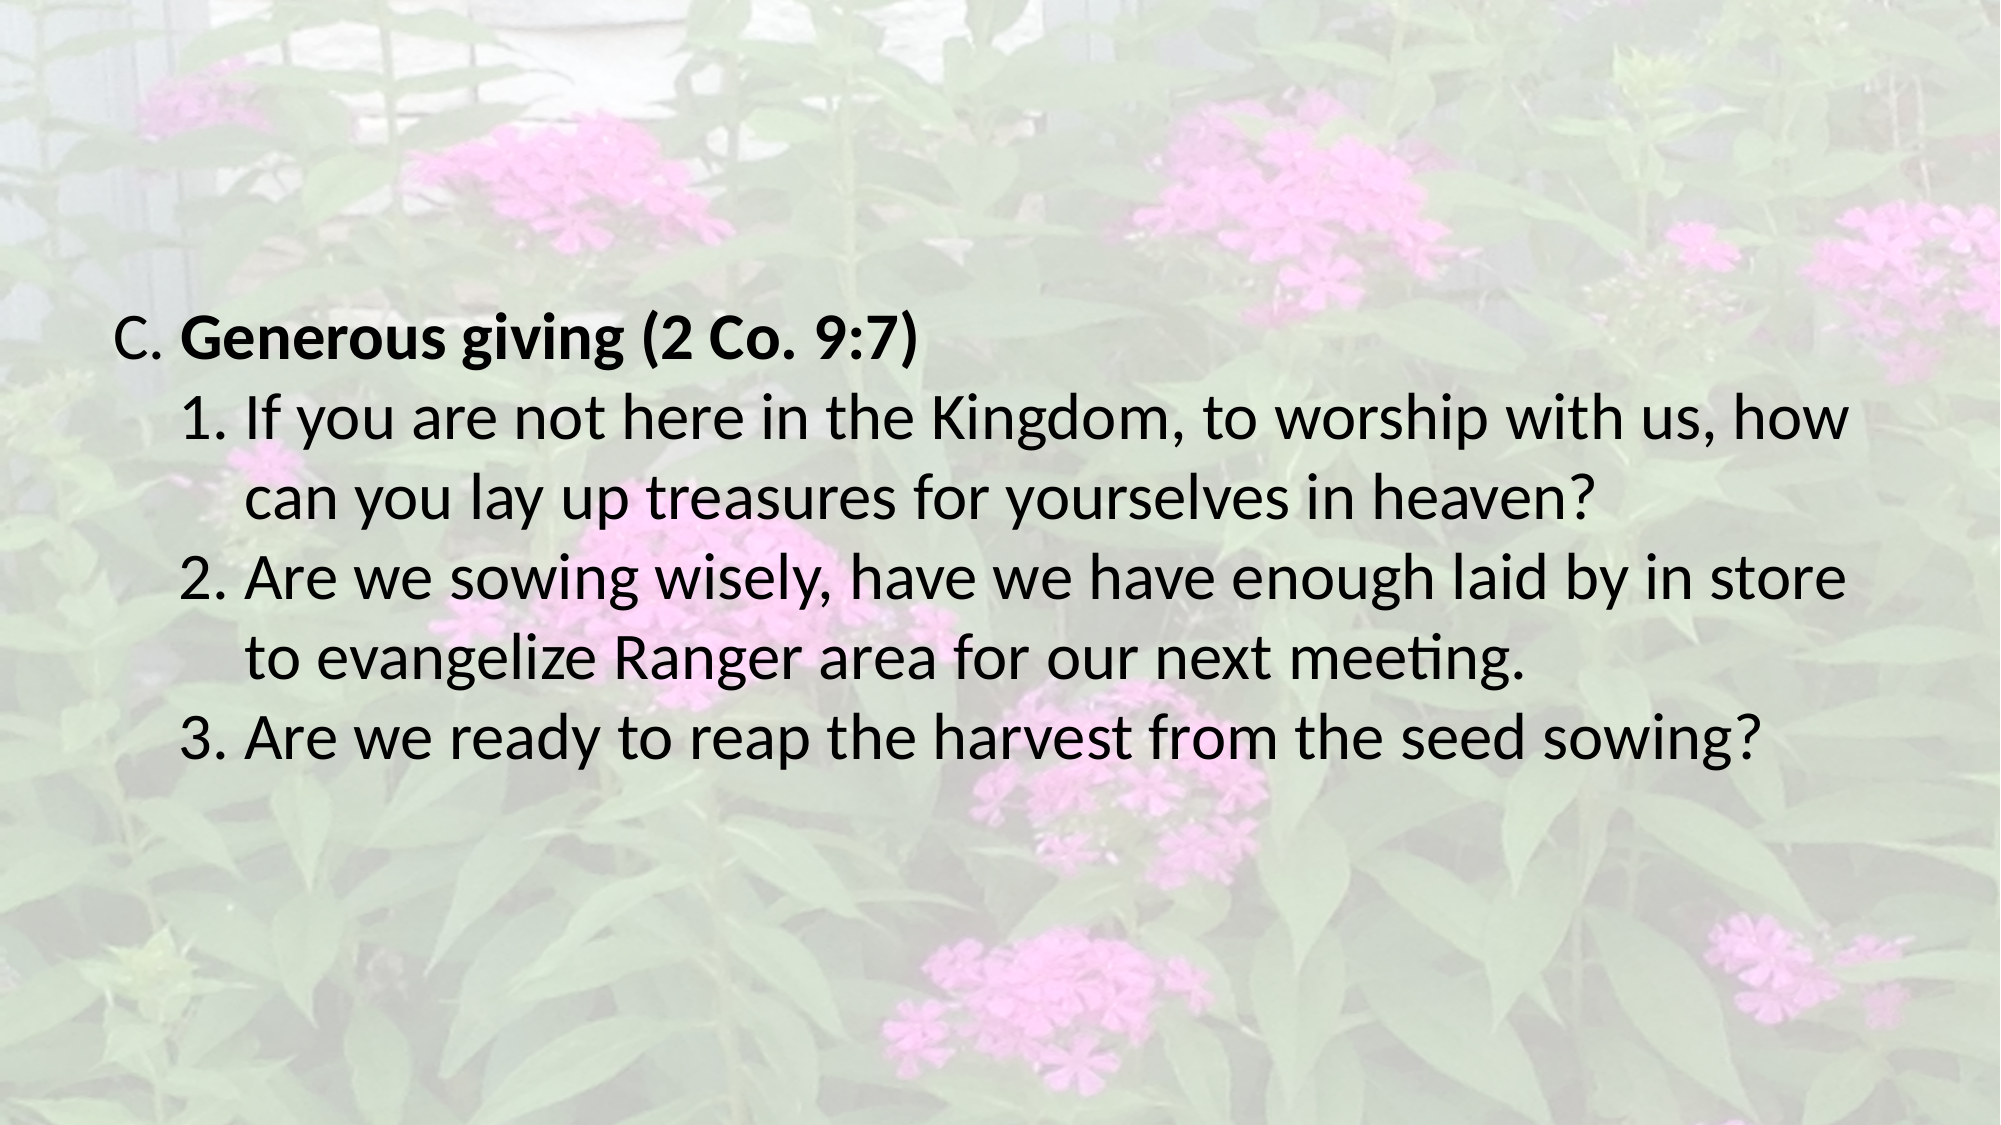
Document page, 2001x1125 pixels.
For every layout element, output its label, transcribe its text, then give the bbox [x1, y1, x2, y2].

text_box C. Generous giving (2 Co. 9:7) 1. If you are not here in the Kingdom, to worship with us, how can you lay up treasures for yourselves in heaven? 2. Are we sowing wisely, have we have enough laid by in store to evangelize Ranger area for our next meeting. 3. Are we ready to reap the harvest from the seed sowing? [98, 285, 1902, 781]
